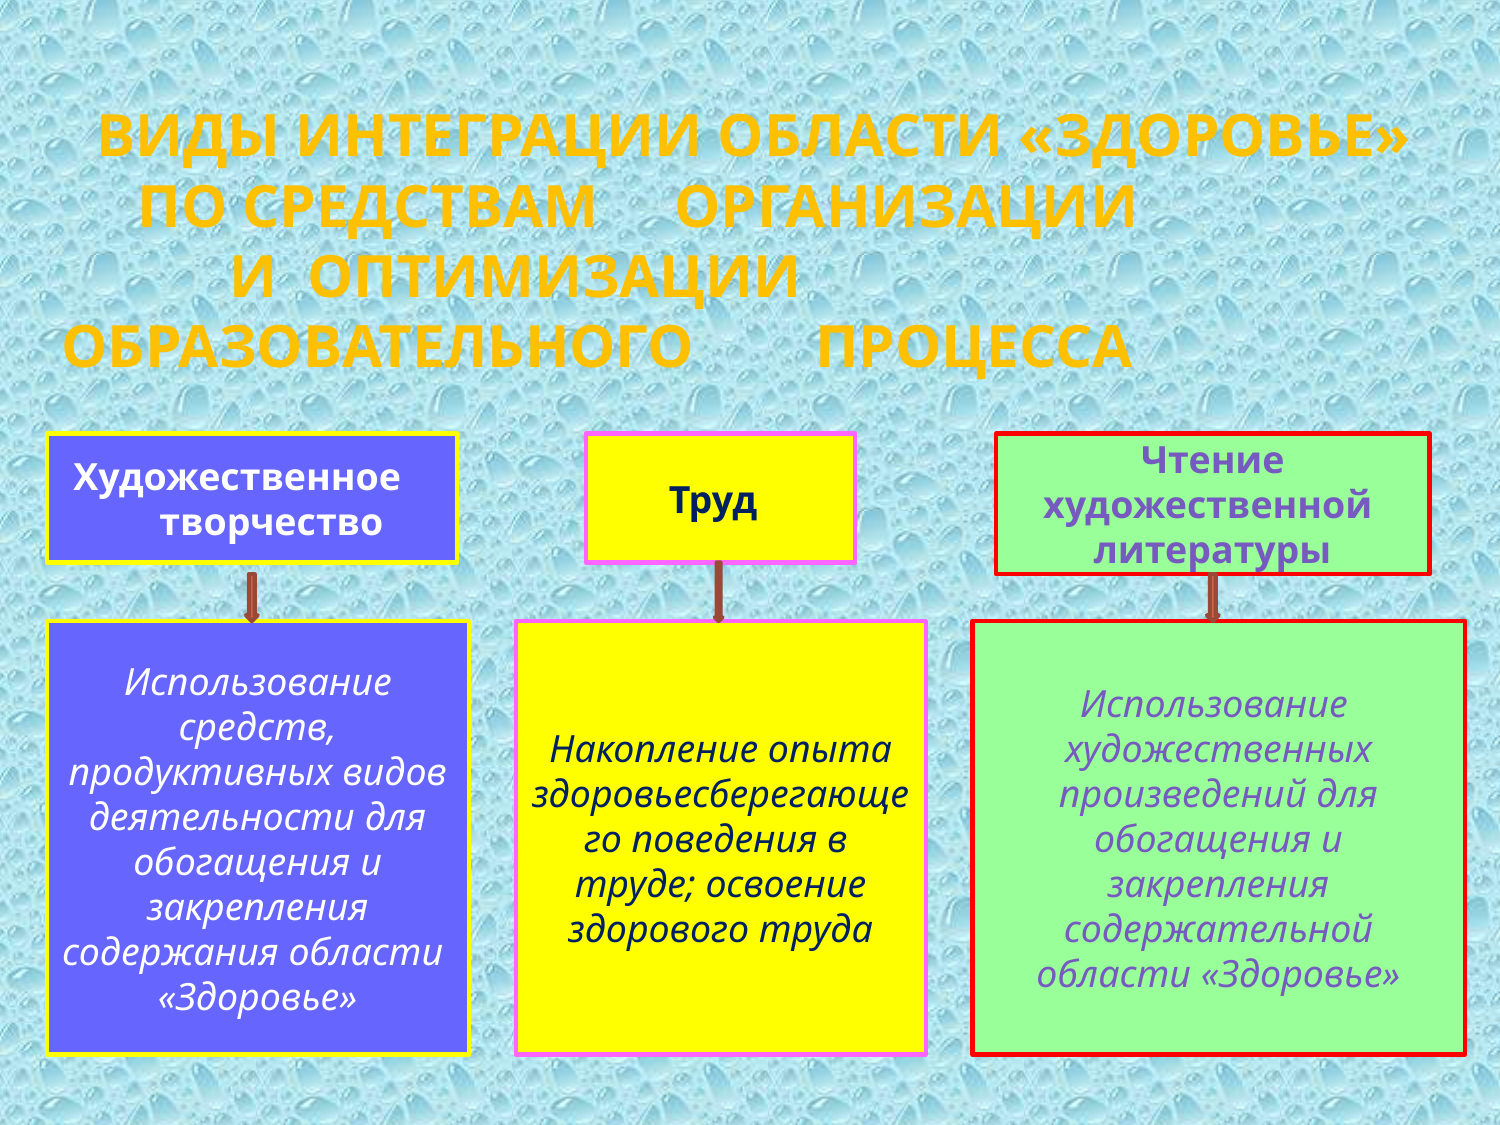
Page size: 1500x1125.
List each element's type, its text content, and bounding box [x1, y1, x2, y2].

text_box Художественное творчество [45, 431, 459, 565]
text_box Использование художественных произведений для обогащения и закрепления содержательной области «Здоровье» [970, 619, 1467, 1057]
text_box Виды интеграции области «Здоровье» по средствам организации и оптимизации образовательного процесса [46, 82, 1454, 387]
text_box [1205, 572, 1221, 624]
text_box Использование средств, продуктивных видов деятельности для обогащения и закрепления содержания области «Здоровье» [45, 619, 471, 1057]
text_box Чтение художественной литературы [994, 431, 1432, 576]
text_box [244, 572, 260, 624]
picture [0, 0, 1500, 1125]
text_box [712, 560, 725, 624]
text_box Накопление опыта здоровьесберегающего поведения в труде; освоение здорового труда [514, 619, 928, 1057]
text_box Труд [584, 431, 857, 565]
